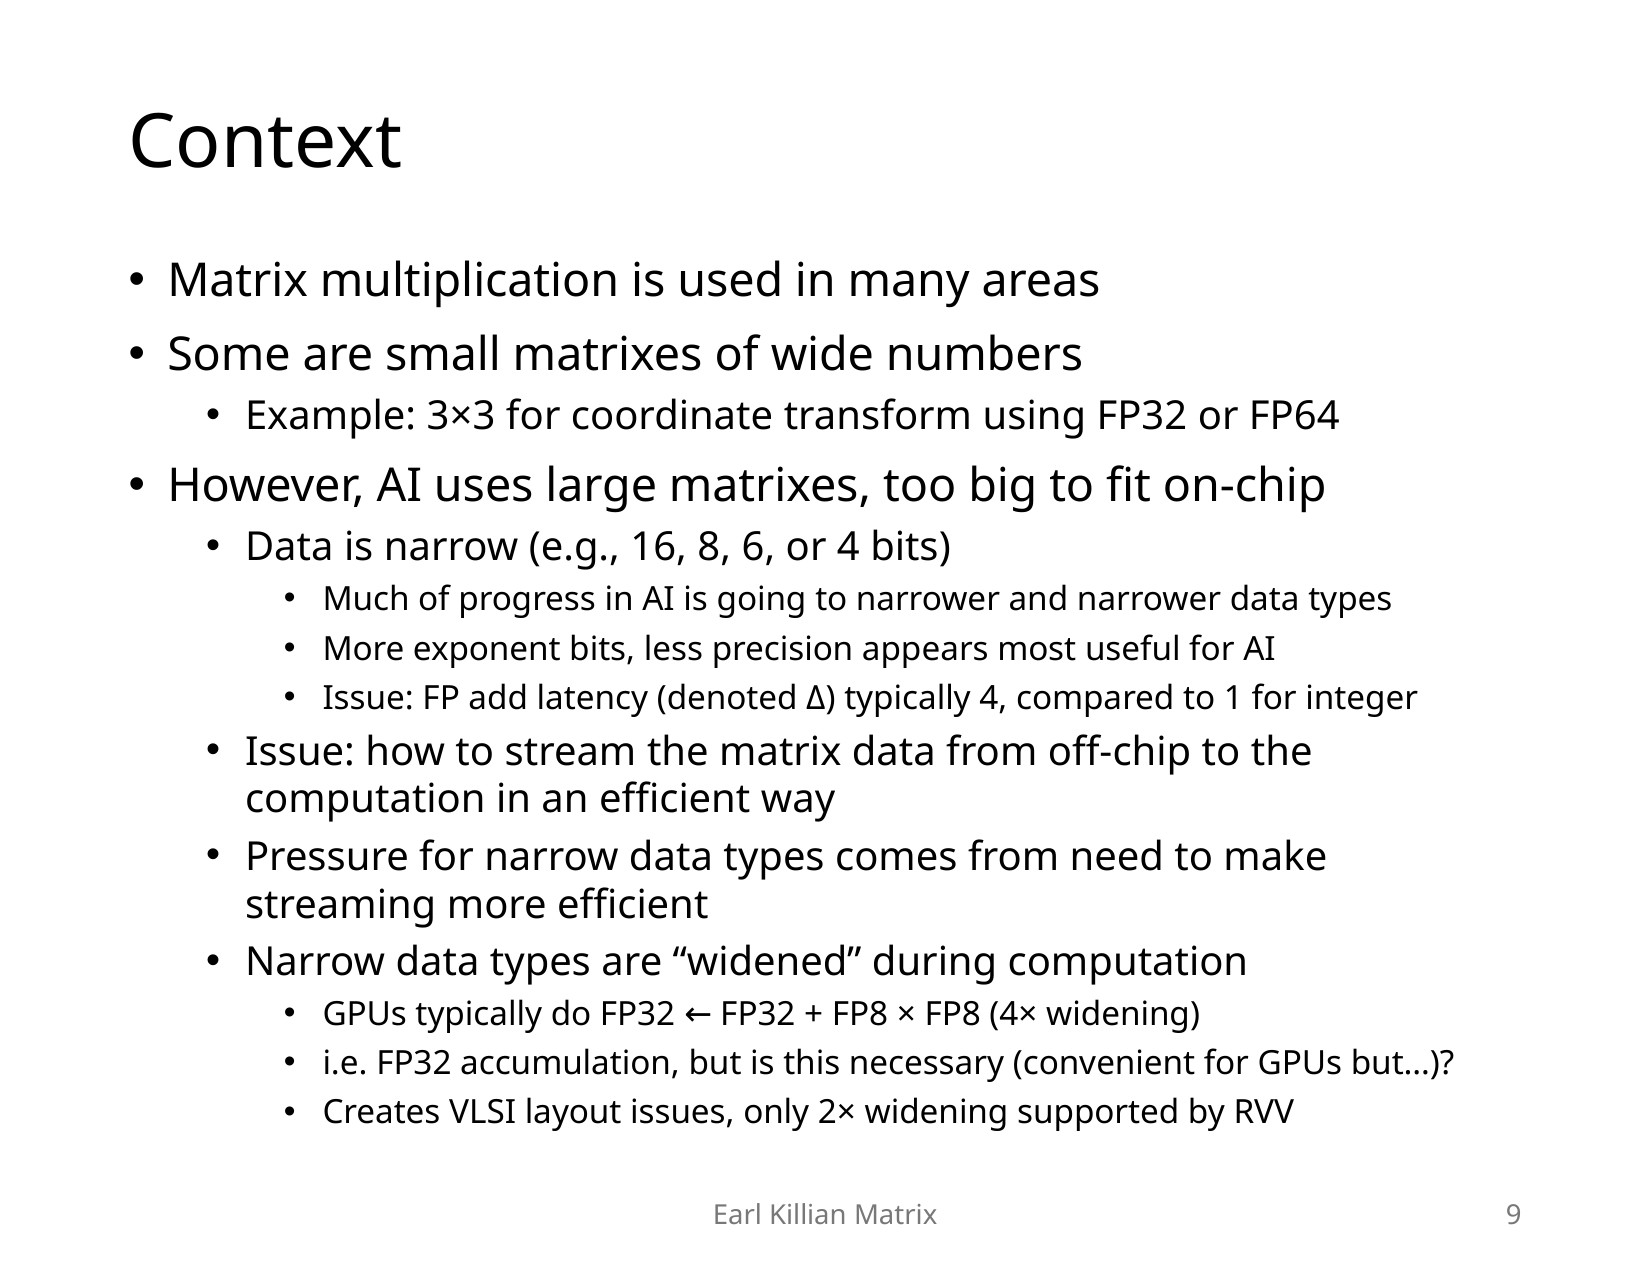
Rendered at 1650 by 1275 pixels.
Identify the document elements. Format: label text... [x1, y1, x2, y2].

footer Earl Killian Matrix [546, 1181, 1104, 1250]
title Context [113, 67, 1539, 219]
slide_number 9 [1165, 1181, 1537, 1250]
list Matrix multiplication is used in many areas Some are small matrixes of wide numbers Example: 3×3 for coordinate transform using FP32 or FP64 However, AI uses large matrixes, too big to fit on-chip Data is narrow (e.g., 16, 8, 6, or 4 bits) Much of progress in AI is going to narrower and narrower data types More exponent bits, less precision appears most useful for AI Issue: FP add latency (denoted Δ) typically 4, compared to 1 for integer Issue: how to stream the matrix data from off-chip to the computation in an efficient way Pressure for narrow data types comes from need to make streaming more efficient Narrow data types are “widened” during computation GPUs typically do FP32 ← FP32 + FP8 × FP8 (4× widening) i.e. FP32 accumulation, but is this necessary (convenient for GPUs but…)? Creates VLSI layout issues, only 2× widening supported by RVV [113, 242, 1539, 1158]
